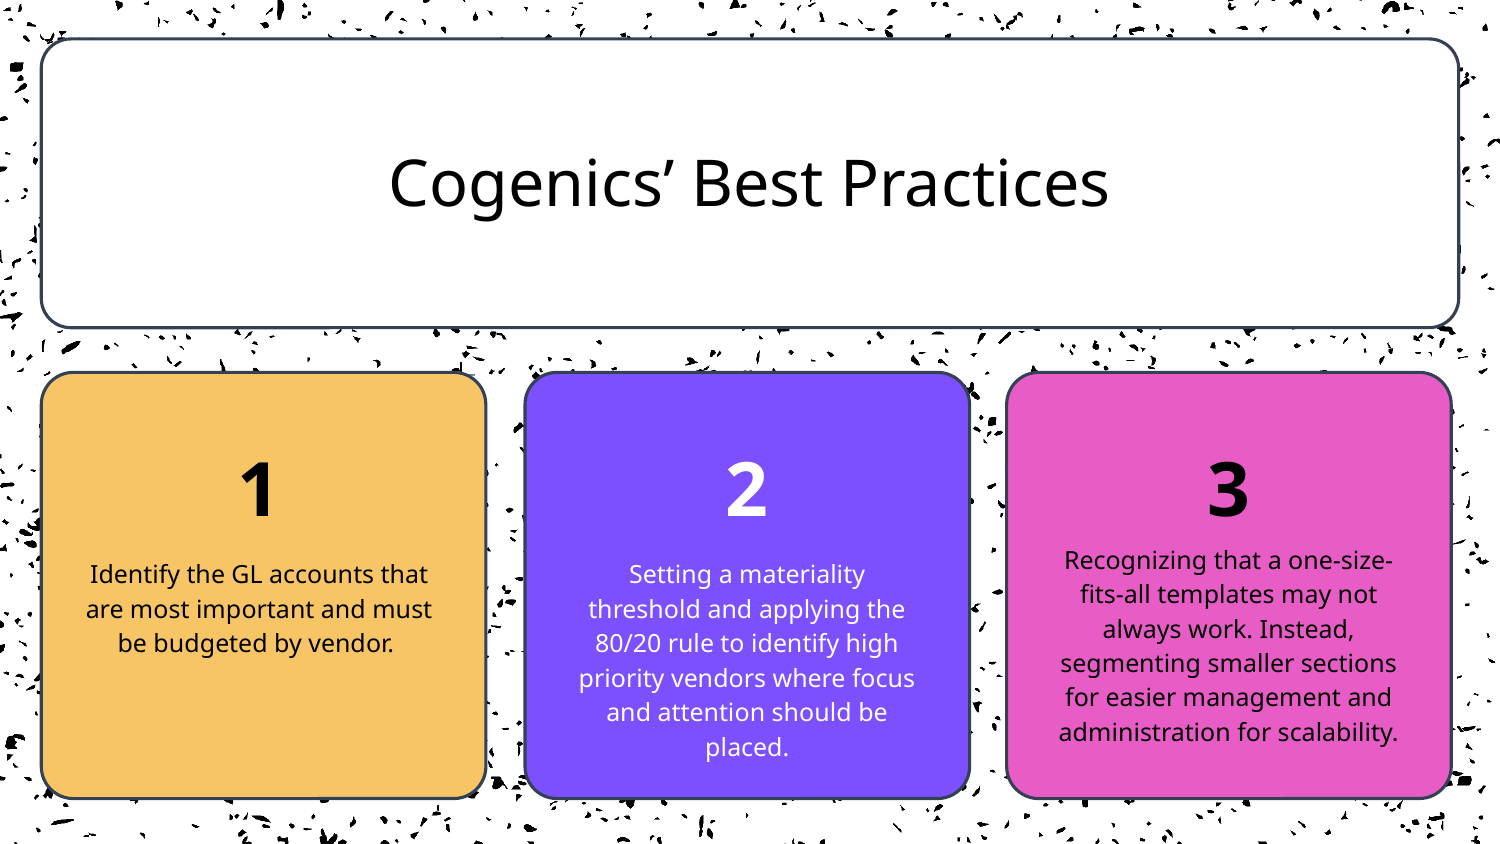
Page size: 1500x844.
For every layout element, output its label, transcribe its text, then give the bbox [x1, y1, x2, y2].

list Identify the GL accounts that are most important and must be budgeted by vendor. [61, 539, 457, 678]
picture [0, 0, 1500, 110]
title 3 [1010, 415, 1448, 547]
title Cogenics’ Best Practices [0, 110, 1500, 235]
list Setting a materiality threshold and applying the 80/20 rule to identify high priority vendors where focus and attention should be placed. [556, 539, 938, 678]
list Recognizing that a one-size-fits-all templates may not always work. Instead, segmenting smaller sections for easier management and administration for scalability. [1031, 524, 1427, 663]
picture [0, 235, 1500, 844]
title 1 [41, 415, 478, 547]
title 2 [529, 415, 966, 547]
